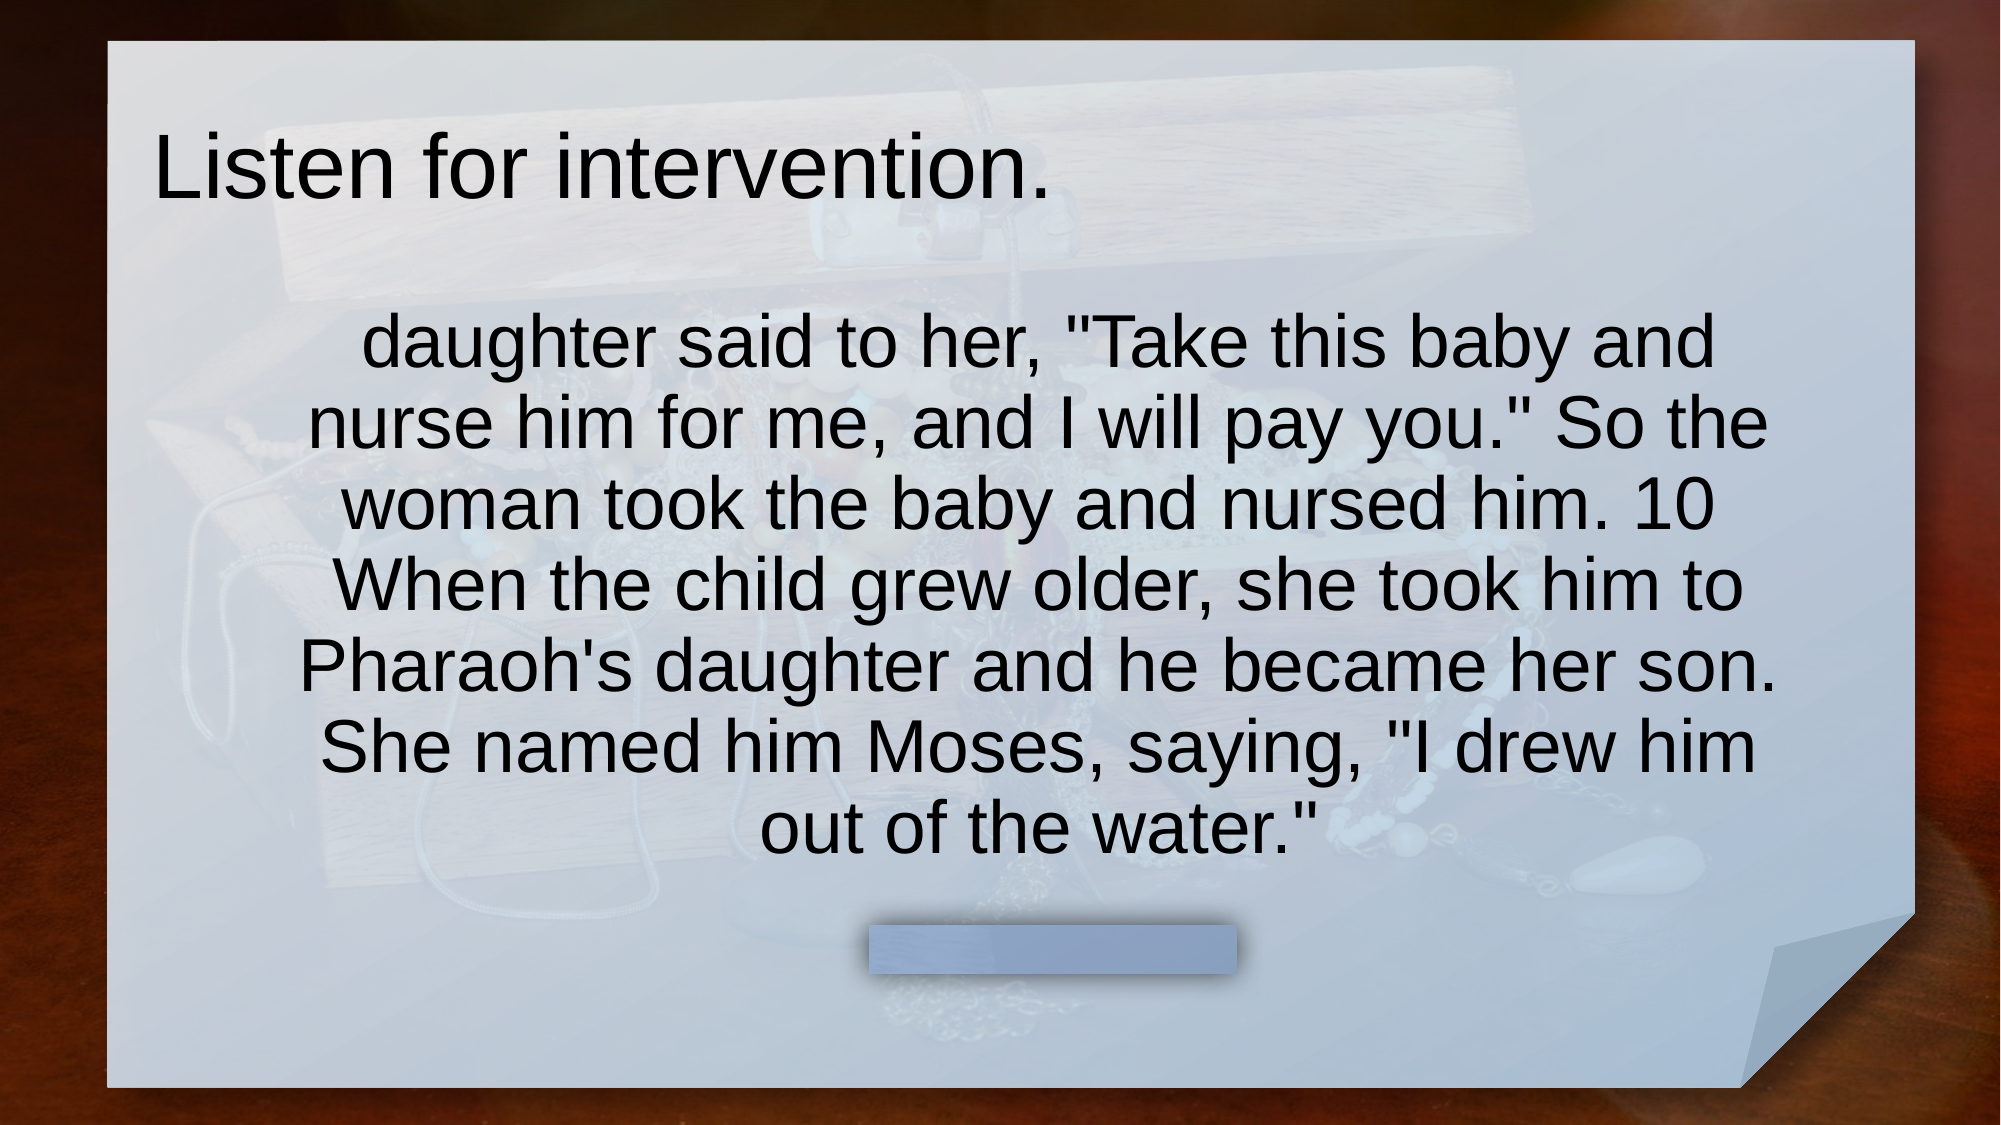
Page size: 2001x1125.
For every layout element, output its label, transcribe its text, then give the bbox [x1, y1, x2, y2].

list daughter said to her, "Take this baby and nurse him for me, and I will pay you." So the woman took the baby and nursed him. 10 When the child grew older, she took him to Pharaoh's daughter and he became her son. She named him Moses, saying, "I drew him out of the water." [248, 295, 1831, 1010]
picture [0, 0, 2001, 1125]
title Listen for intervention. [137, 59, 1863, 278]
